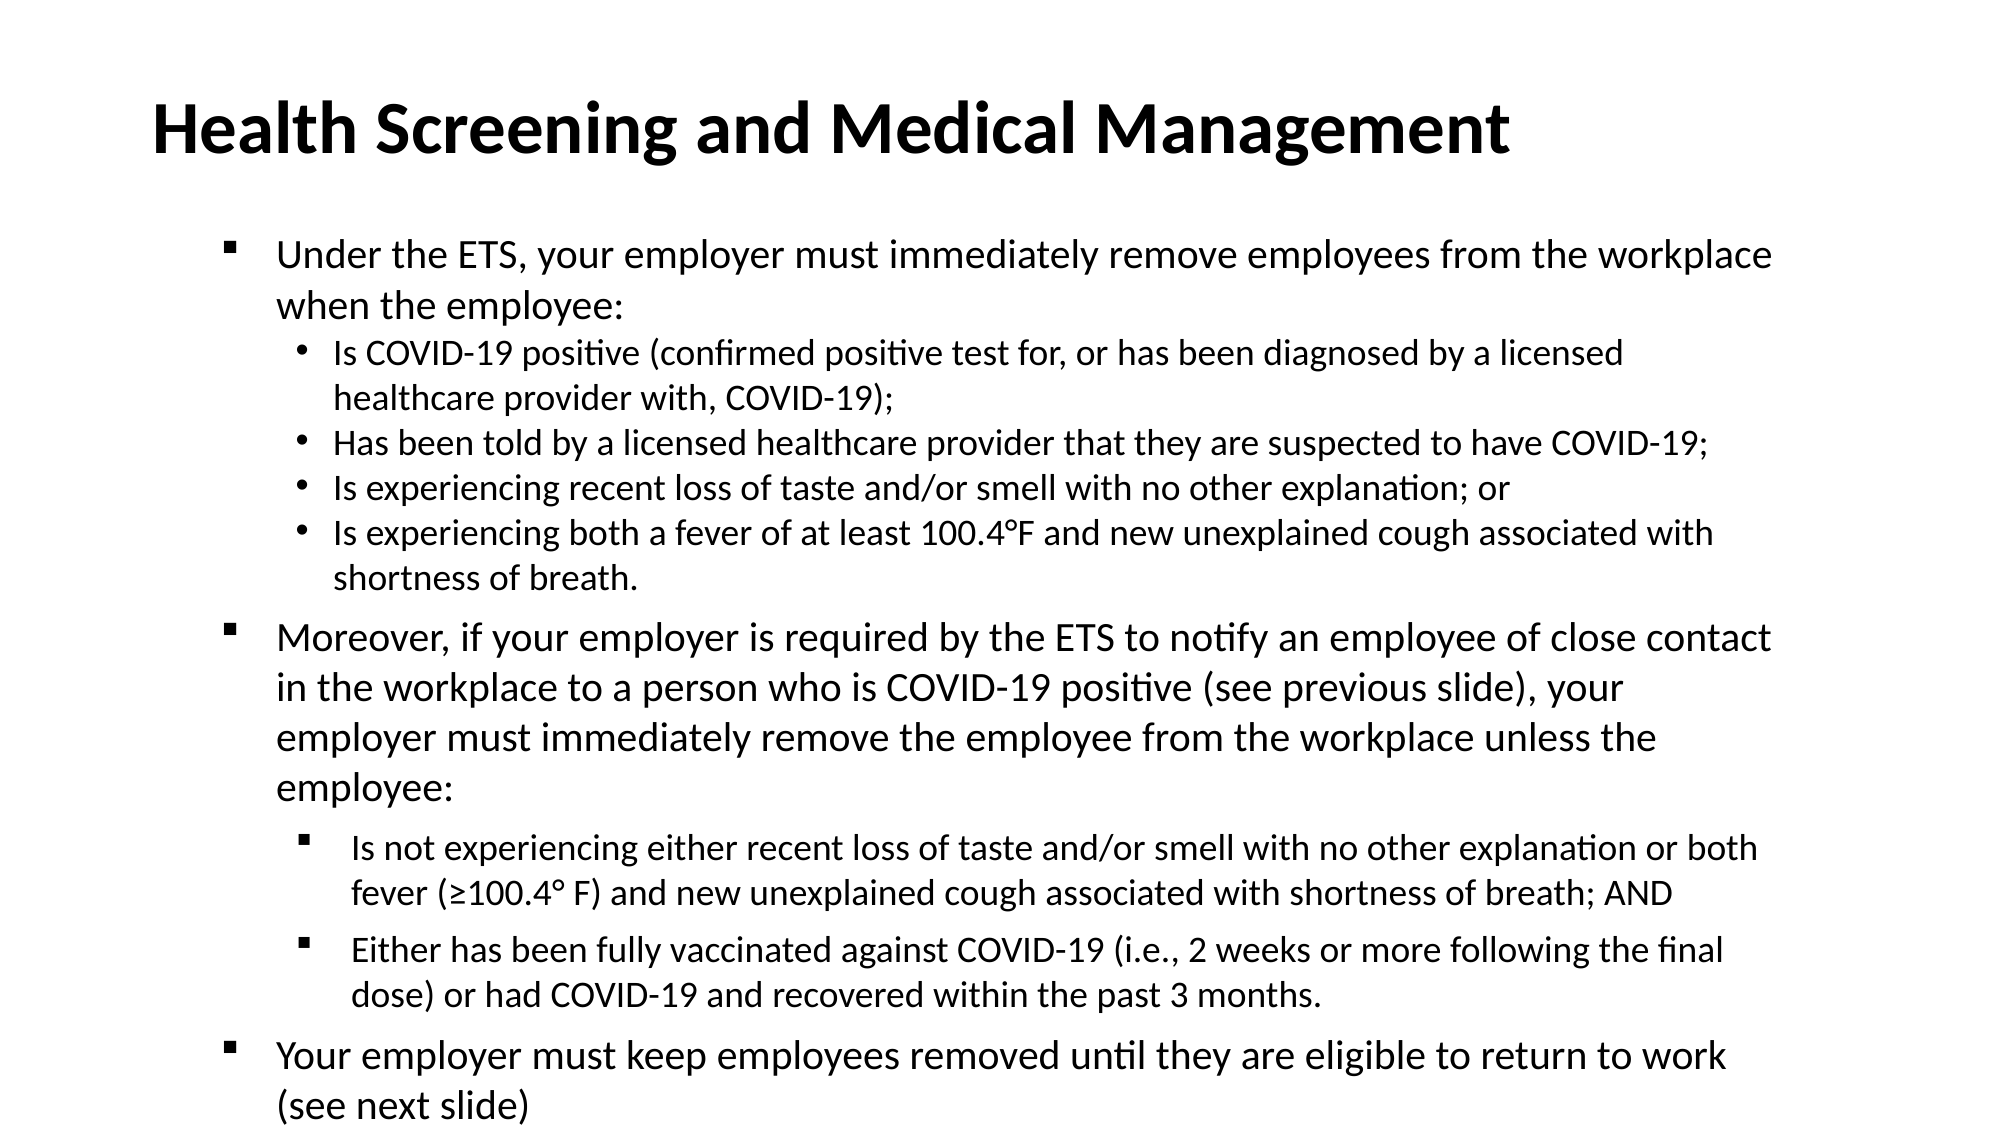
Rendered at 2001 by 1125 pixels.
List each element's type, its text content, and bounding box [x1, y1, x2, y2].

text_box Under the ETS, your employer must immediately remove employees from the workplace when the employee: Is COVID-19 positive (confirmed positive test for, or has been diagnosed by a licensed healthcare provider with, COVID-19); Has been told by a licensed healthcare provider that they are suspected to have COVID-19; Is experiencing recent loss of taste and/or smell with no other explanation; or Is experiencing both a fever of at least 100.4°F and new unexplained cough associated with shortness of breath. Moreover, if your employer is required by the ETS to notify an employee of close contact in the workplace to a person who is COVID-19 positive (see previous slide), your employer must immediately remove the employee from the workplace unless the employee: Is not experiencing either recent loss of taste and/or smell with no other explanation or both fever (≥100.4° F) and new unexplained cough associated with shortness of breath; AND Either has been fully vaccinated against COVID-19 (i.e., 2 weeks or more following the final dose) or had COVID-19 and recovered within the past 3 months. Your employer must keep employees removed until they are eligible to return to work (see next slide) [205, 278, 1809, 1081]
title Health Screening and Medical Management [137, 59, 1863, 278]
